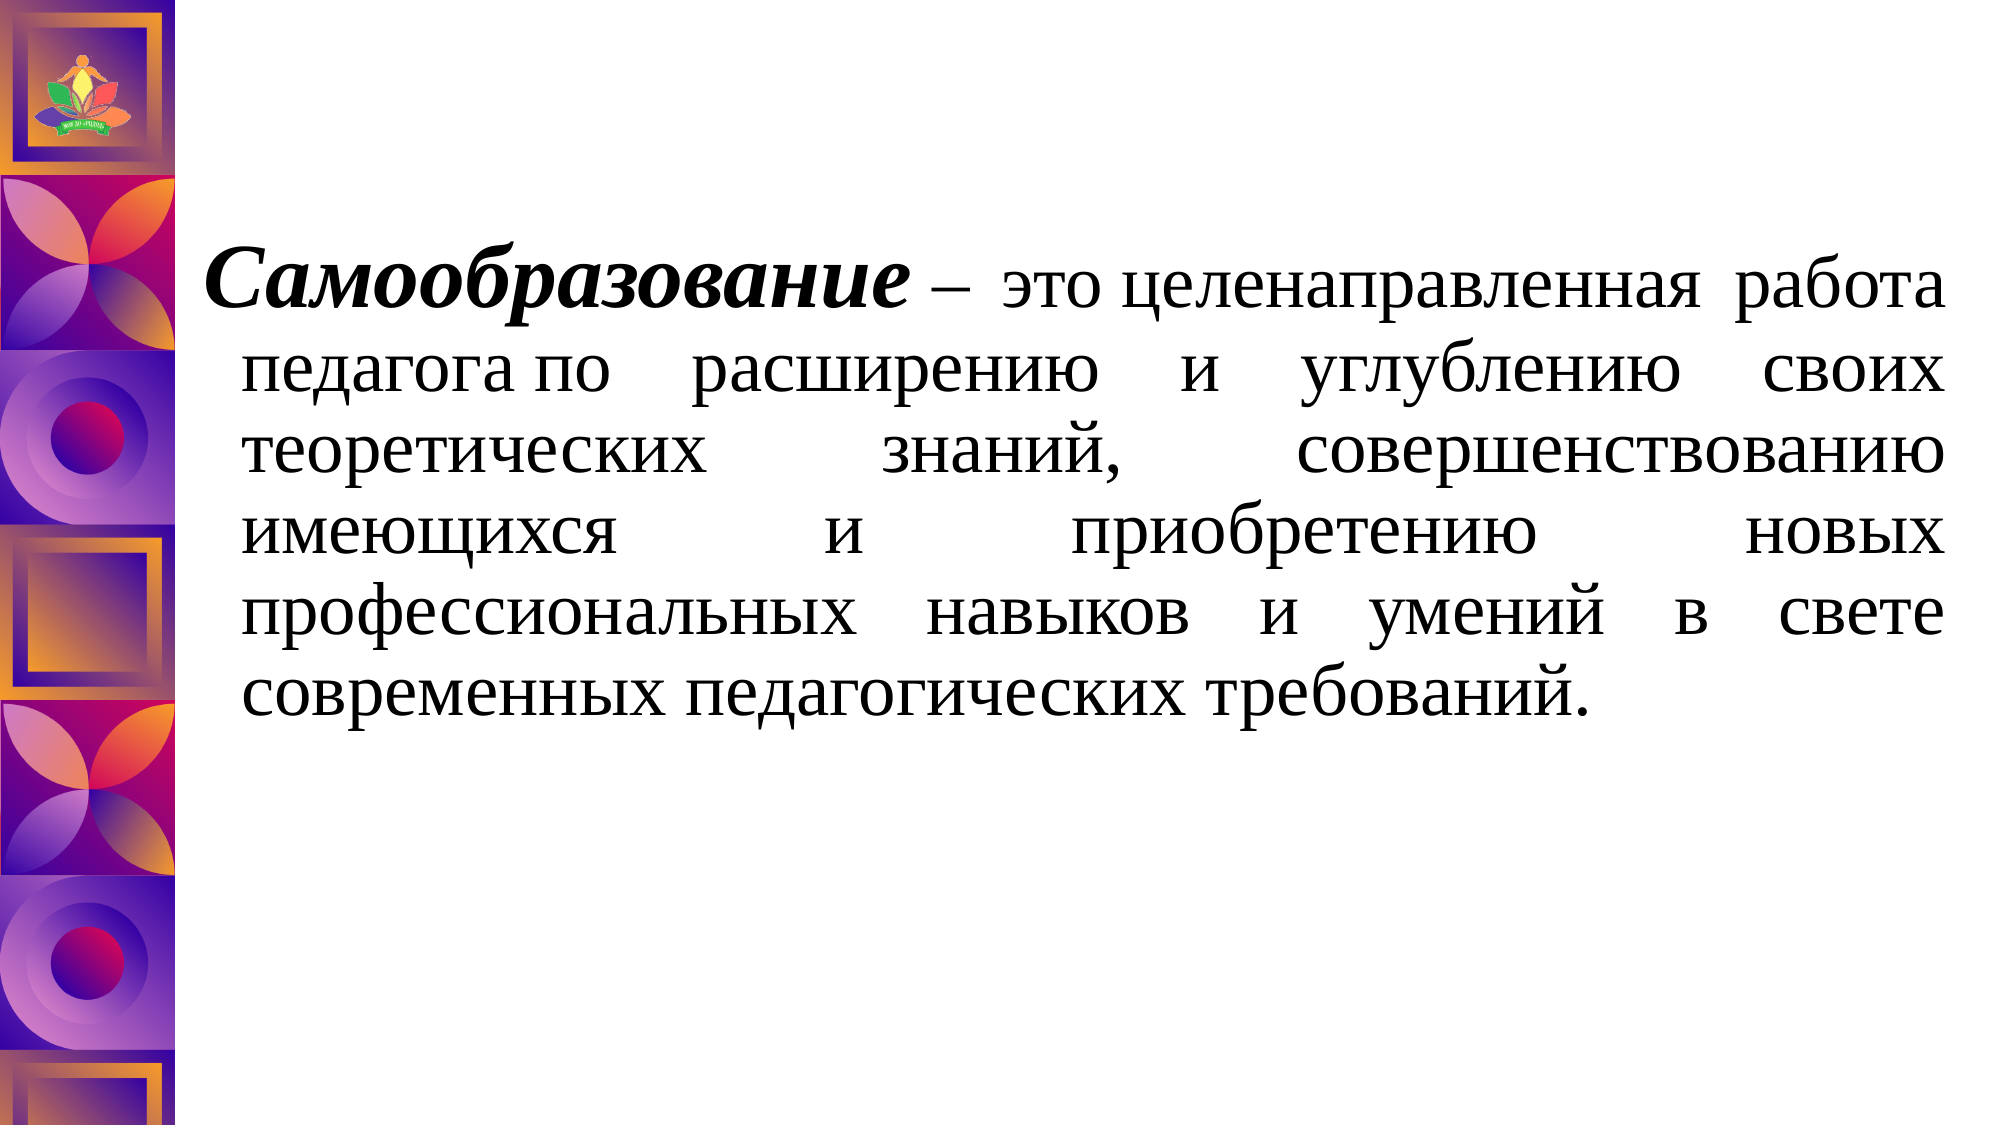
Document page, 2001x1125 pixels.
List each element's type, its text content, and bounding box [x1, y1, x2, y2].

picture [0, 0, 2000, 1125]
list Самообразование – это целенаправленная работа педагога по расширению и углублению своих теоретических знаний, совершенствованию имеющихся и приобретению новых профессиональных навыков и умений в свете современных педагогических требований. [188, 220, 1963, 935]
